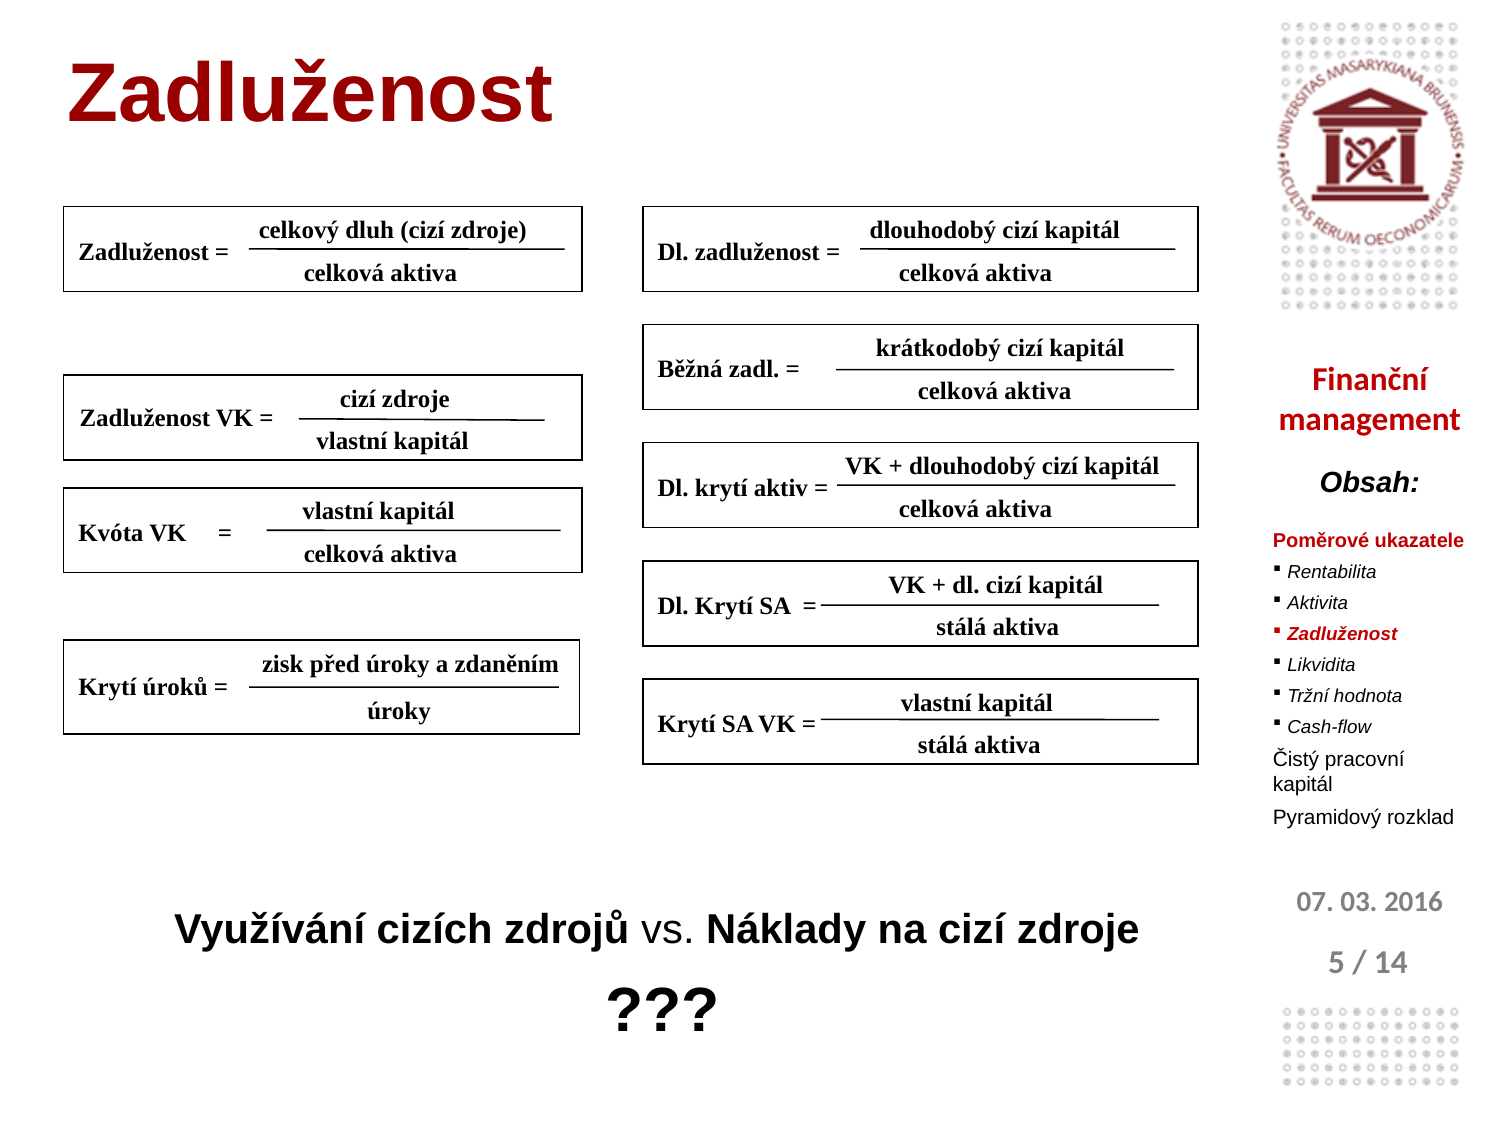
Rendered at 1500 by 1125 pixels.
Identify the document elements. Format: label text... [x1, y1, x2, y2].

text_box Zadluženost [53, 30, 1223, 145]
text_box [53, 172, 1223, 1071]
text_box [63, 374, 605, 482]
picture [1242, 3, 1498, 340]
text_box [63, 639, 580, 759]
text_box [642, 442, 1223, 550]
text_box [642, 678, 1223, 786]
text_box 07. 03. 2016 [1242, 874, 1498, 925]
text_box 5 / 14 [1248, 932, 1496, 988]
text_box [63, 206, 605, 313]
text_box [642, 324, 1223, 431]
picture [1257, 975, 1482, 1114]
text_box Finanční management [1242, 349, 1498, 445]
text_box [642, 560, 1223, 668]
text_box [642, 206, 1223, 313]
text_box Obsah: Poměrové ukazatele Rentabilita Aktivita Zadluženost Likvidita Tržní hodnota Cash-flow Čistý pracovní kapitál Pyramidový rozklad [1258, 456, 1482, 847]
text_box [63, 487, 605, 595]
text_box Využívání cizích zdrojů vs. Náklady na cizí zdroje ??? [78, 899, 1248, 1096]
